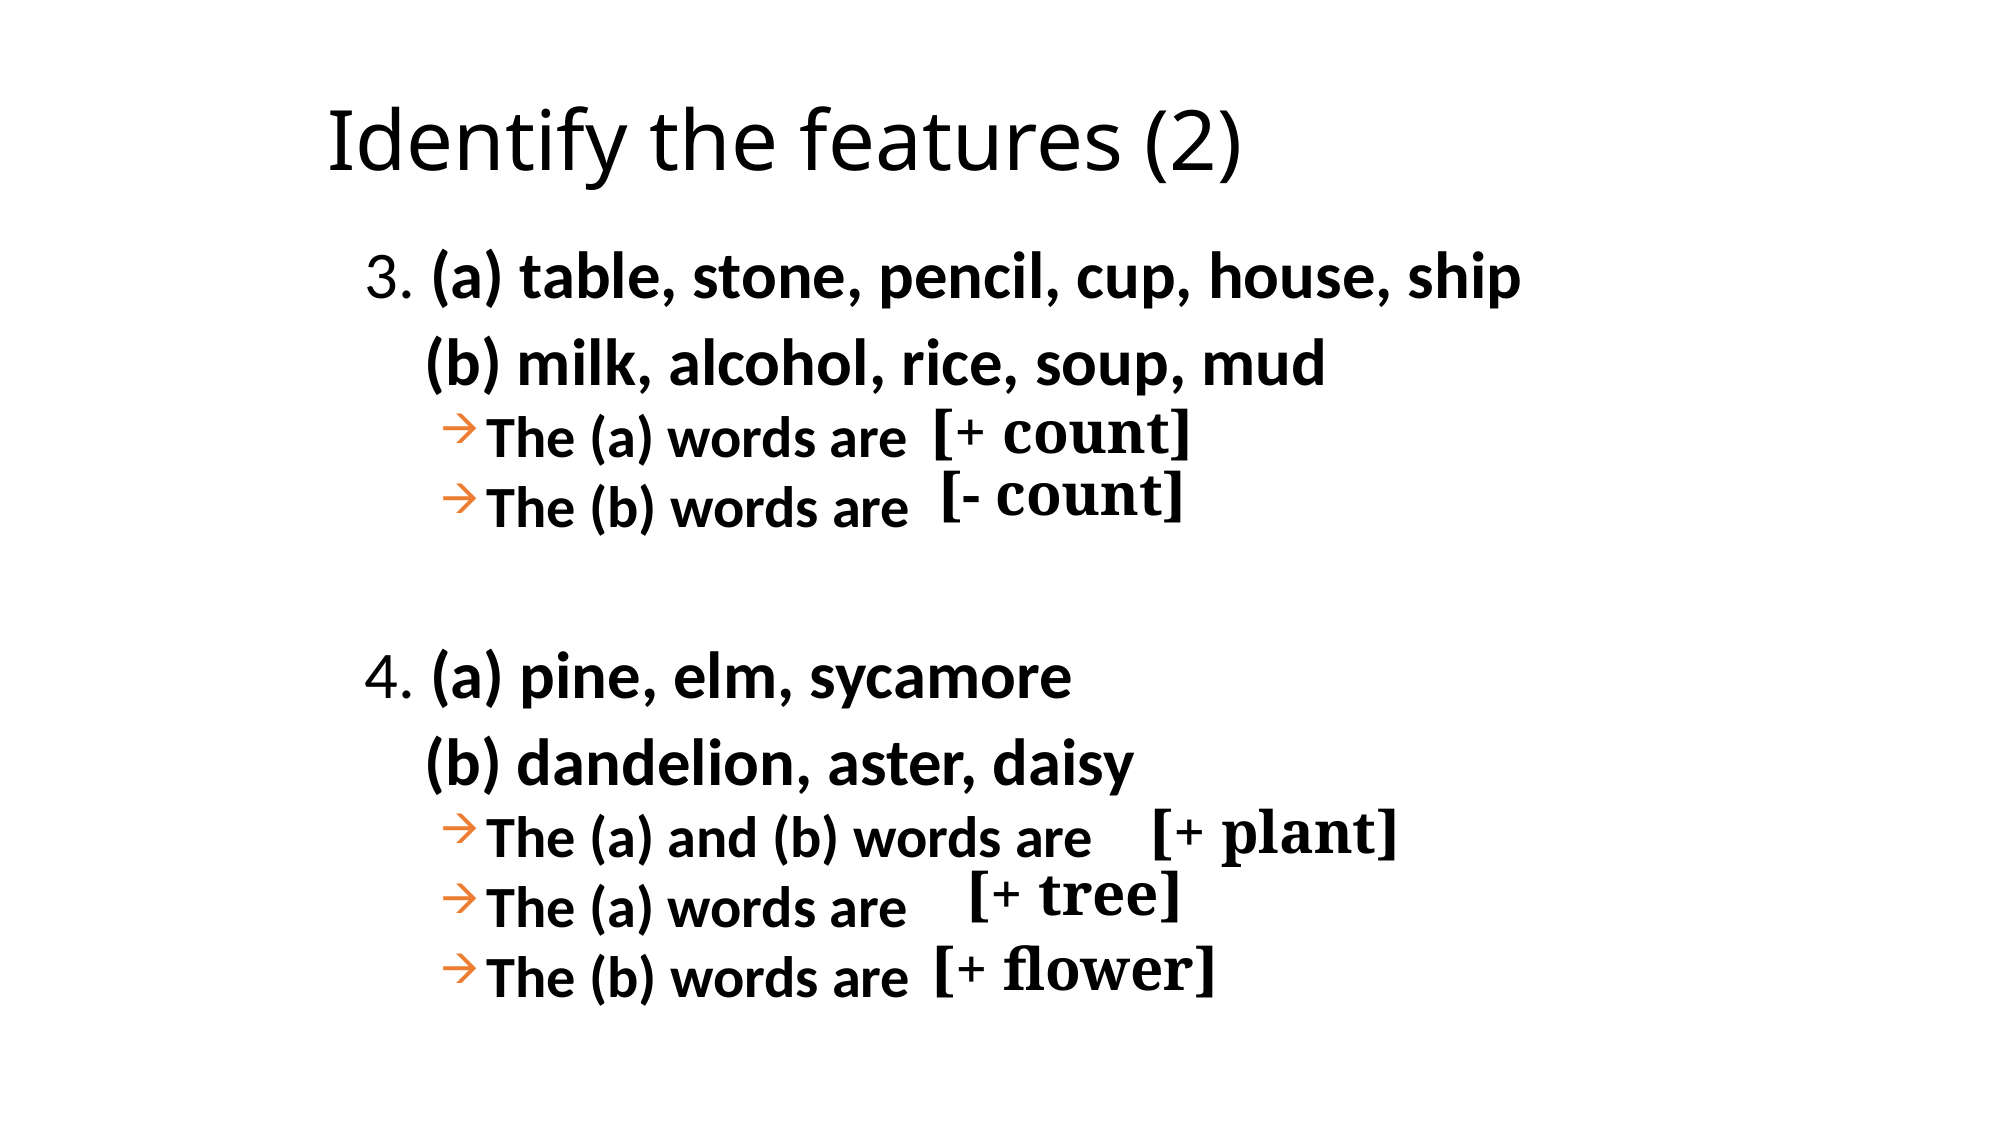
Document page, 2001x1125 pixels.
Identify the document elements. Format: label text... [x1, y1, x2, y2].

text_box [+ flower] [900, 924, 1250, 1010]
text_box [- count] [887, 450, 1238, 535]
title Identify the features (2) [312, 50, 1663, 238]
text_box [+ tree] [900, 849, 1250, 924]
text_box [+ count] [887, 387, 1238, 450]
text_box [+ plant] [1100, 787, 1450, 873]
text_box 3. (a) table, stone, pencil, cup, house, ship (b) milk, alcohol, rice, soup, mud The (a) words are The (b) words are [349, 224, 1613, 624]
text_box 4. (a) pine, elm, sycamore (b) dandelion, aster, daisy The (a) and (b) words are The (a) words are The (b) words are [349, 624, 1613, 1050]
